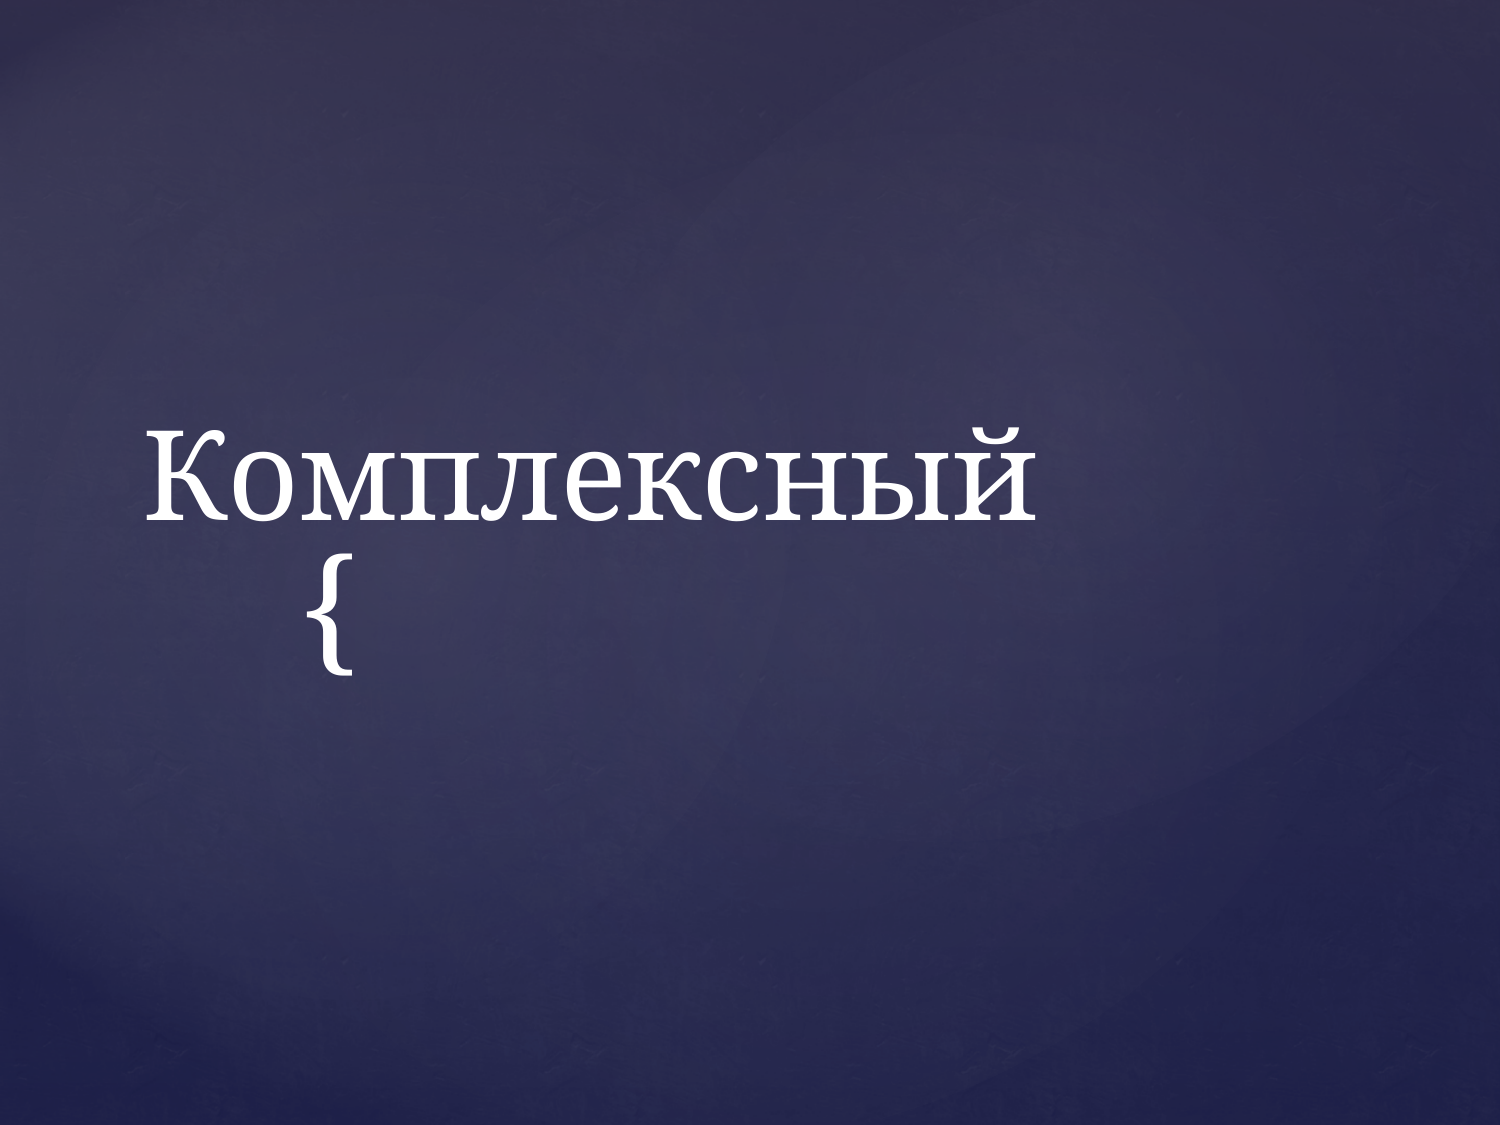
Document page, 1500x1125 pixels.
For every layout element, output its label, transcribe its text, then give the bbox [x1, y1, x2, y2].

title Комплексный [127, 200, 1365, 554]
